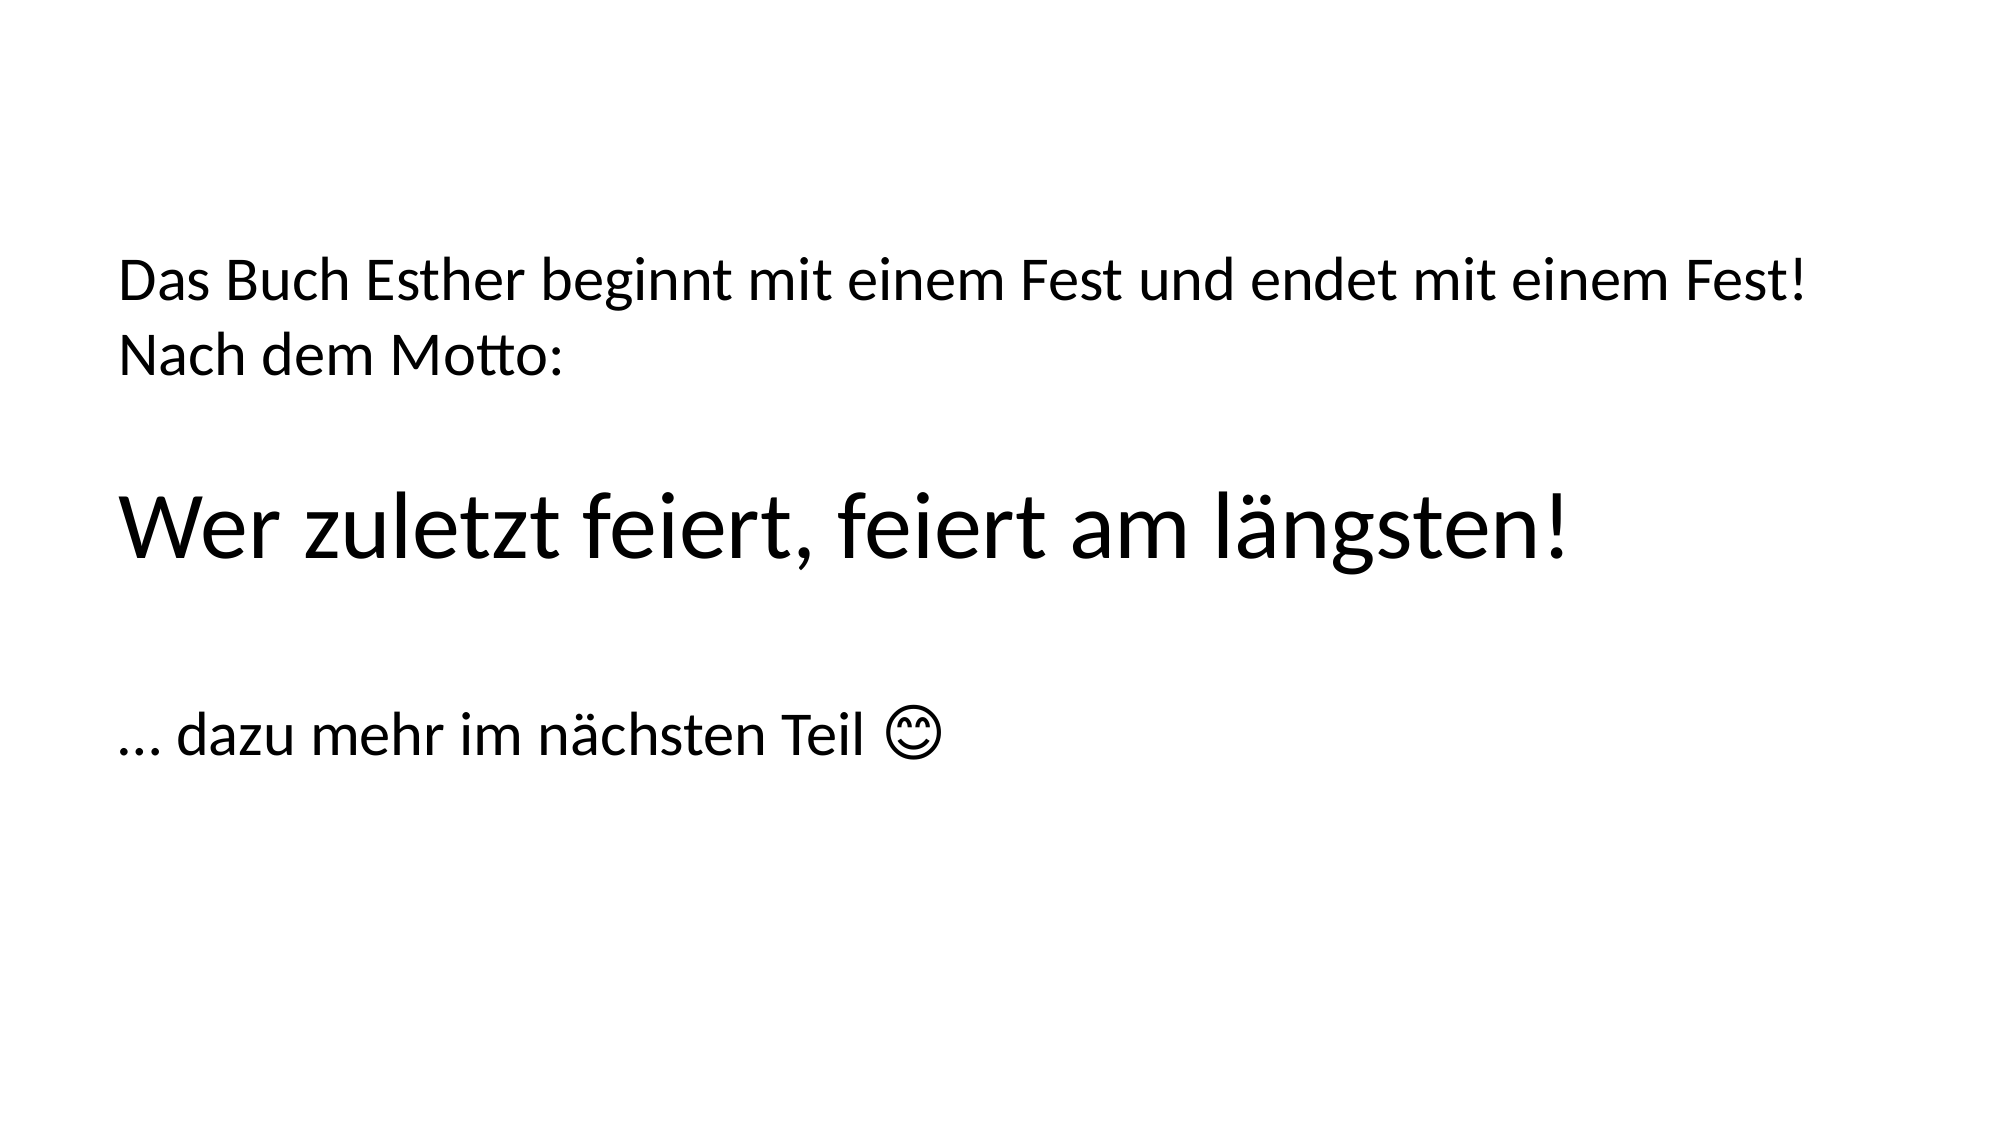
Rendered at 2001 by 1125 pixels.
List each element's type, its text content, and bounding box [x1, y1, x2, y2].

text_box Das Buch Esther beginnt mit einem Fest und endet mit einem Fest! Nach dem Motto: Wer zuletzt feiert, feiert am längsten! … dazu mehr im nächsten Teil 😊 [103, 230, 1841, 775]
